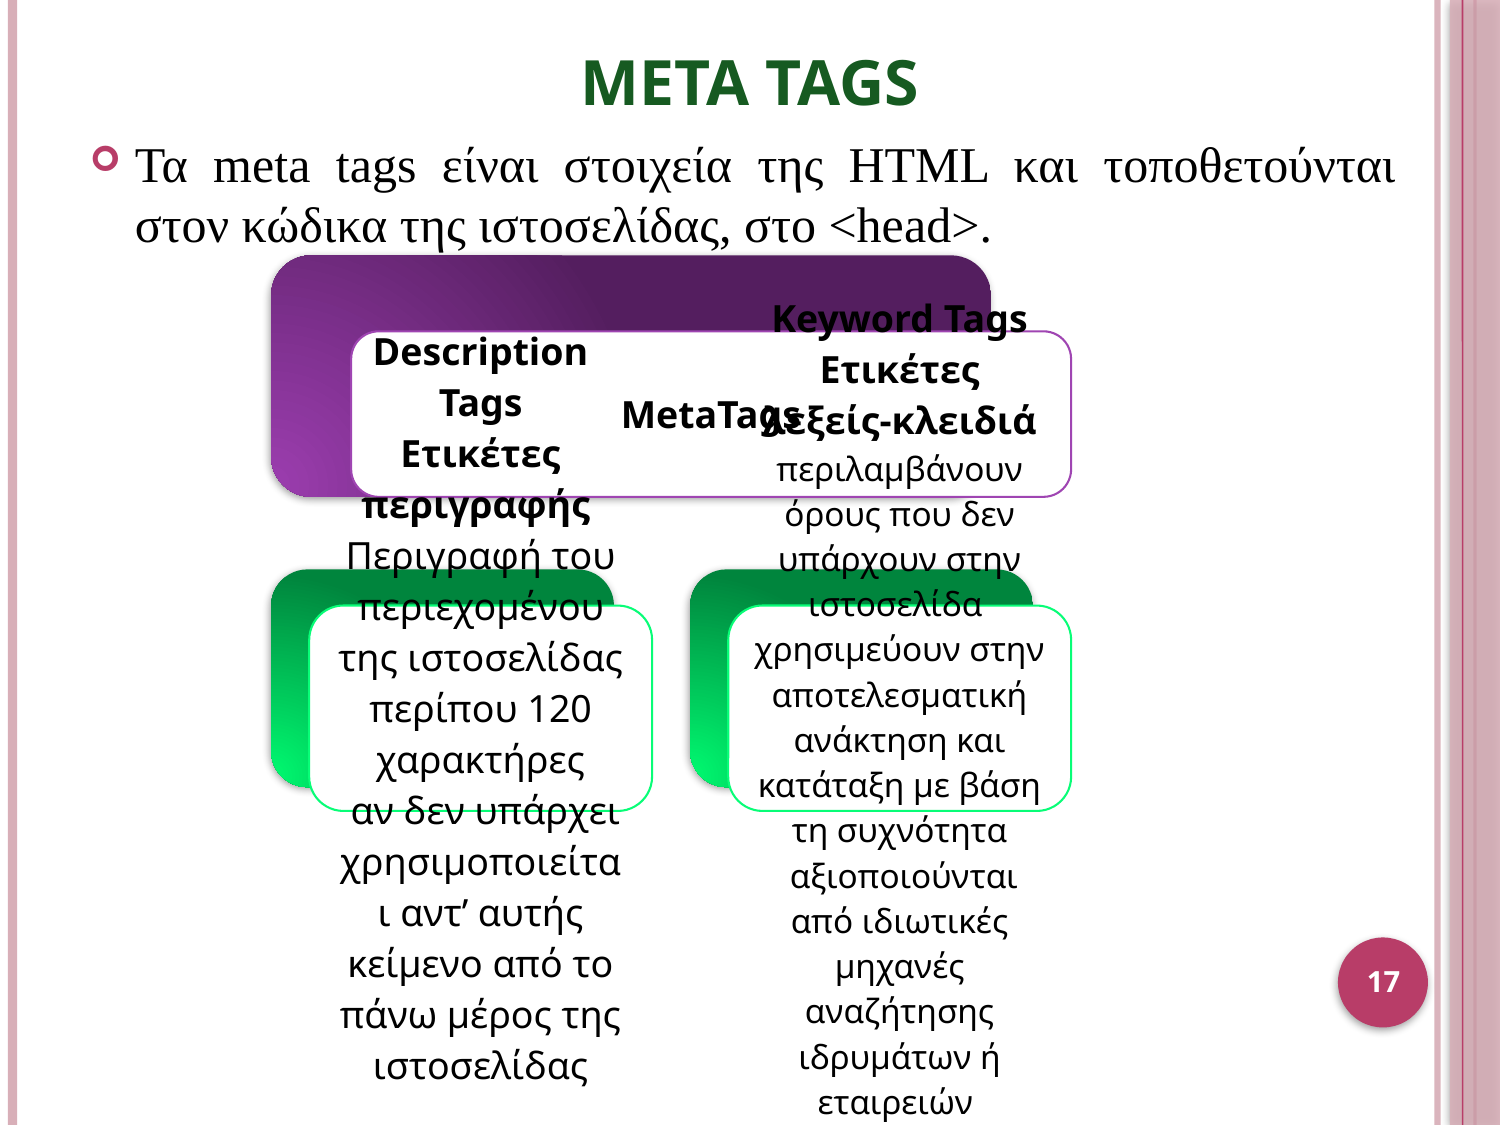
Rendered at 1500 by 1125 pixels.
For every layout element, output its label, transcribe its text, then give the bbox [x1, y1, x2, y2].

title Meta Tags [76, 30, 1424, 126]
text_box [170, 254, 1172, 1125]
list Τα meta tags είναι στοιχεία της HTML και τοποθετούνται στον κώδικα της ιστοσελίδας, στο <head>. [75, 125, 1412, 1094]
slide_number 17 [1333, 940, 1434, 1027]
